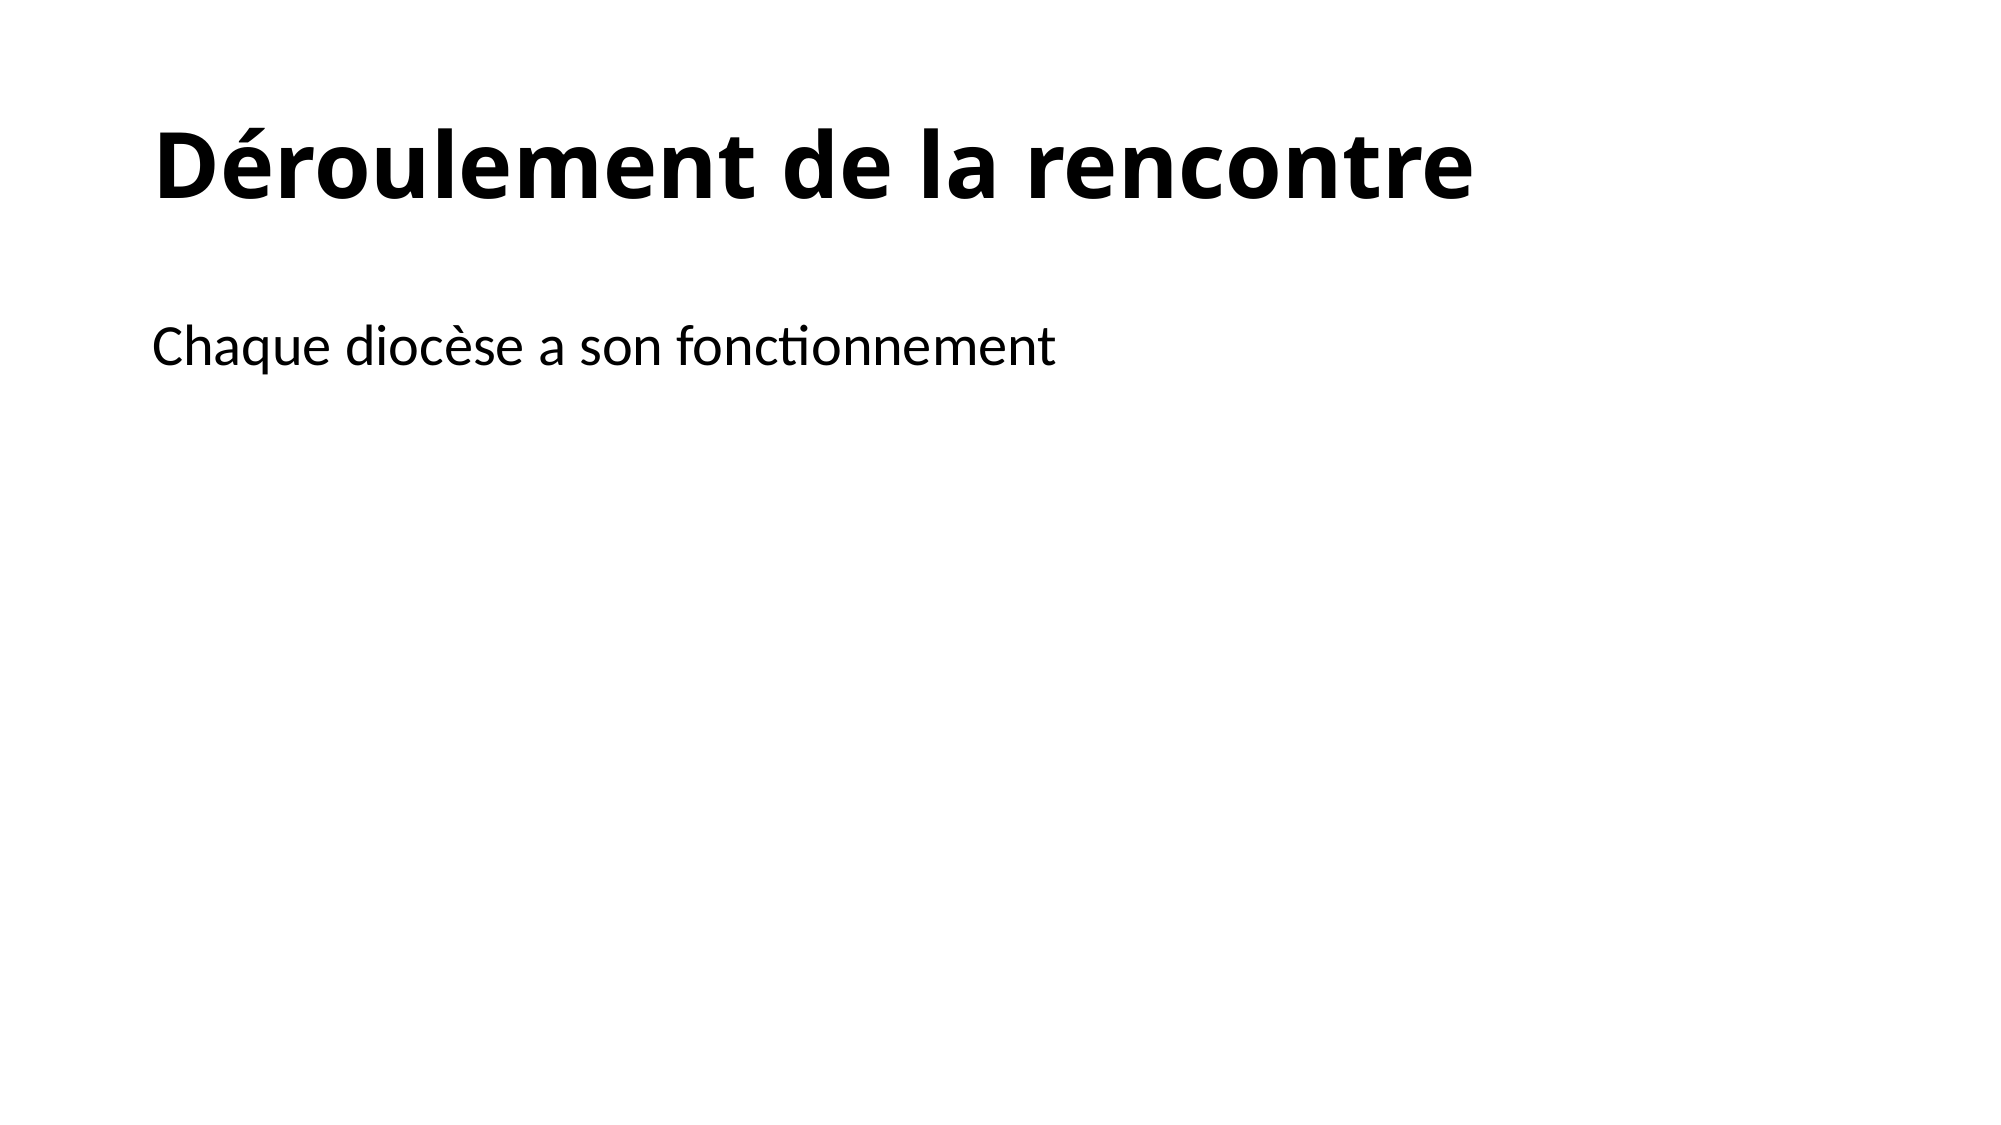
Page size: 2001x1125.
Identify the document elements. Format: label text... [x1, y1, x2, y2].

text_box Chaque diocèse a son fonctionnement [137, 299, 1863, 1014]
text_box Déroulement de la rencontre [137, 59, 1863, 278]
